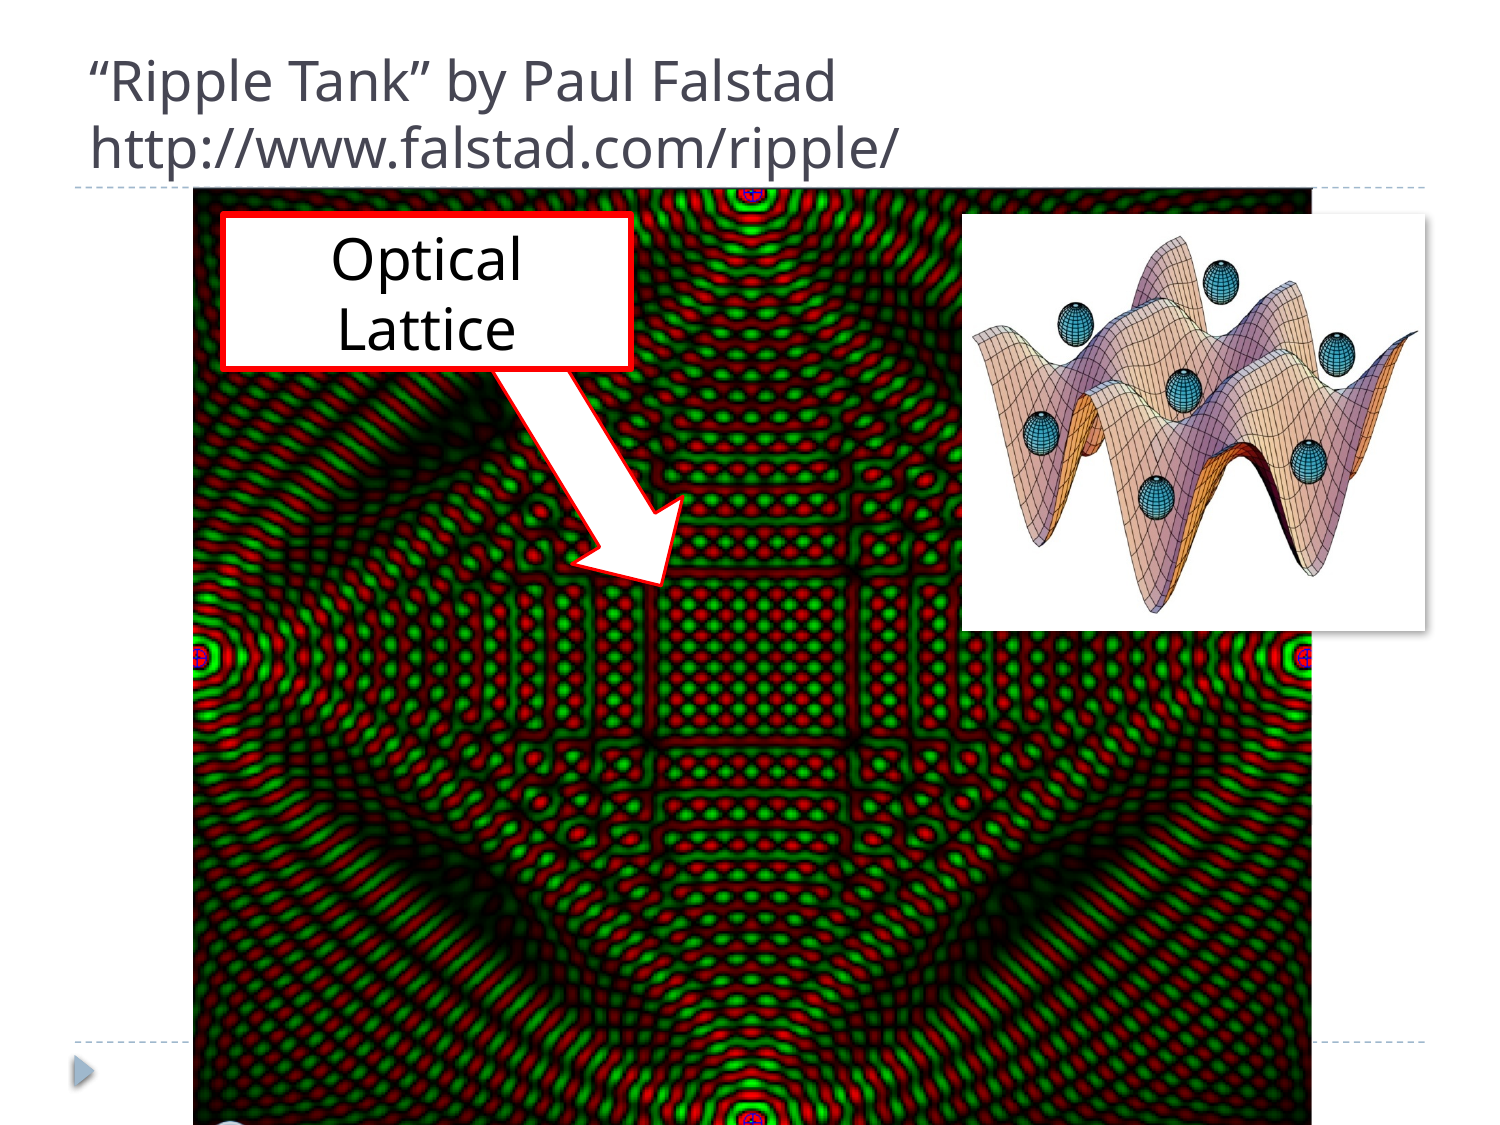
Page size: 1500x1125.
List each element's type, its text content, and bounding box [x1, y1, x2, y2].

title “Ripple Tank” by Paul Falstad http://www.falstad.com/ripple/ [75, 37, 1425, 188]
picture [193, 187, 1426, 1125]
